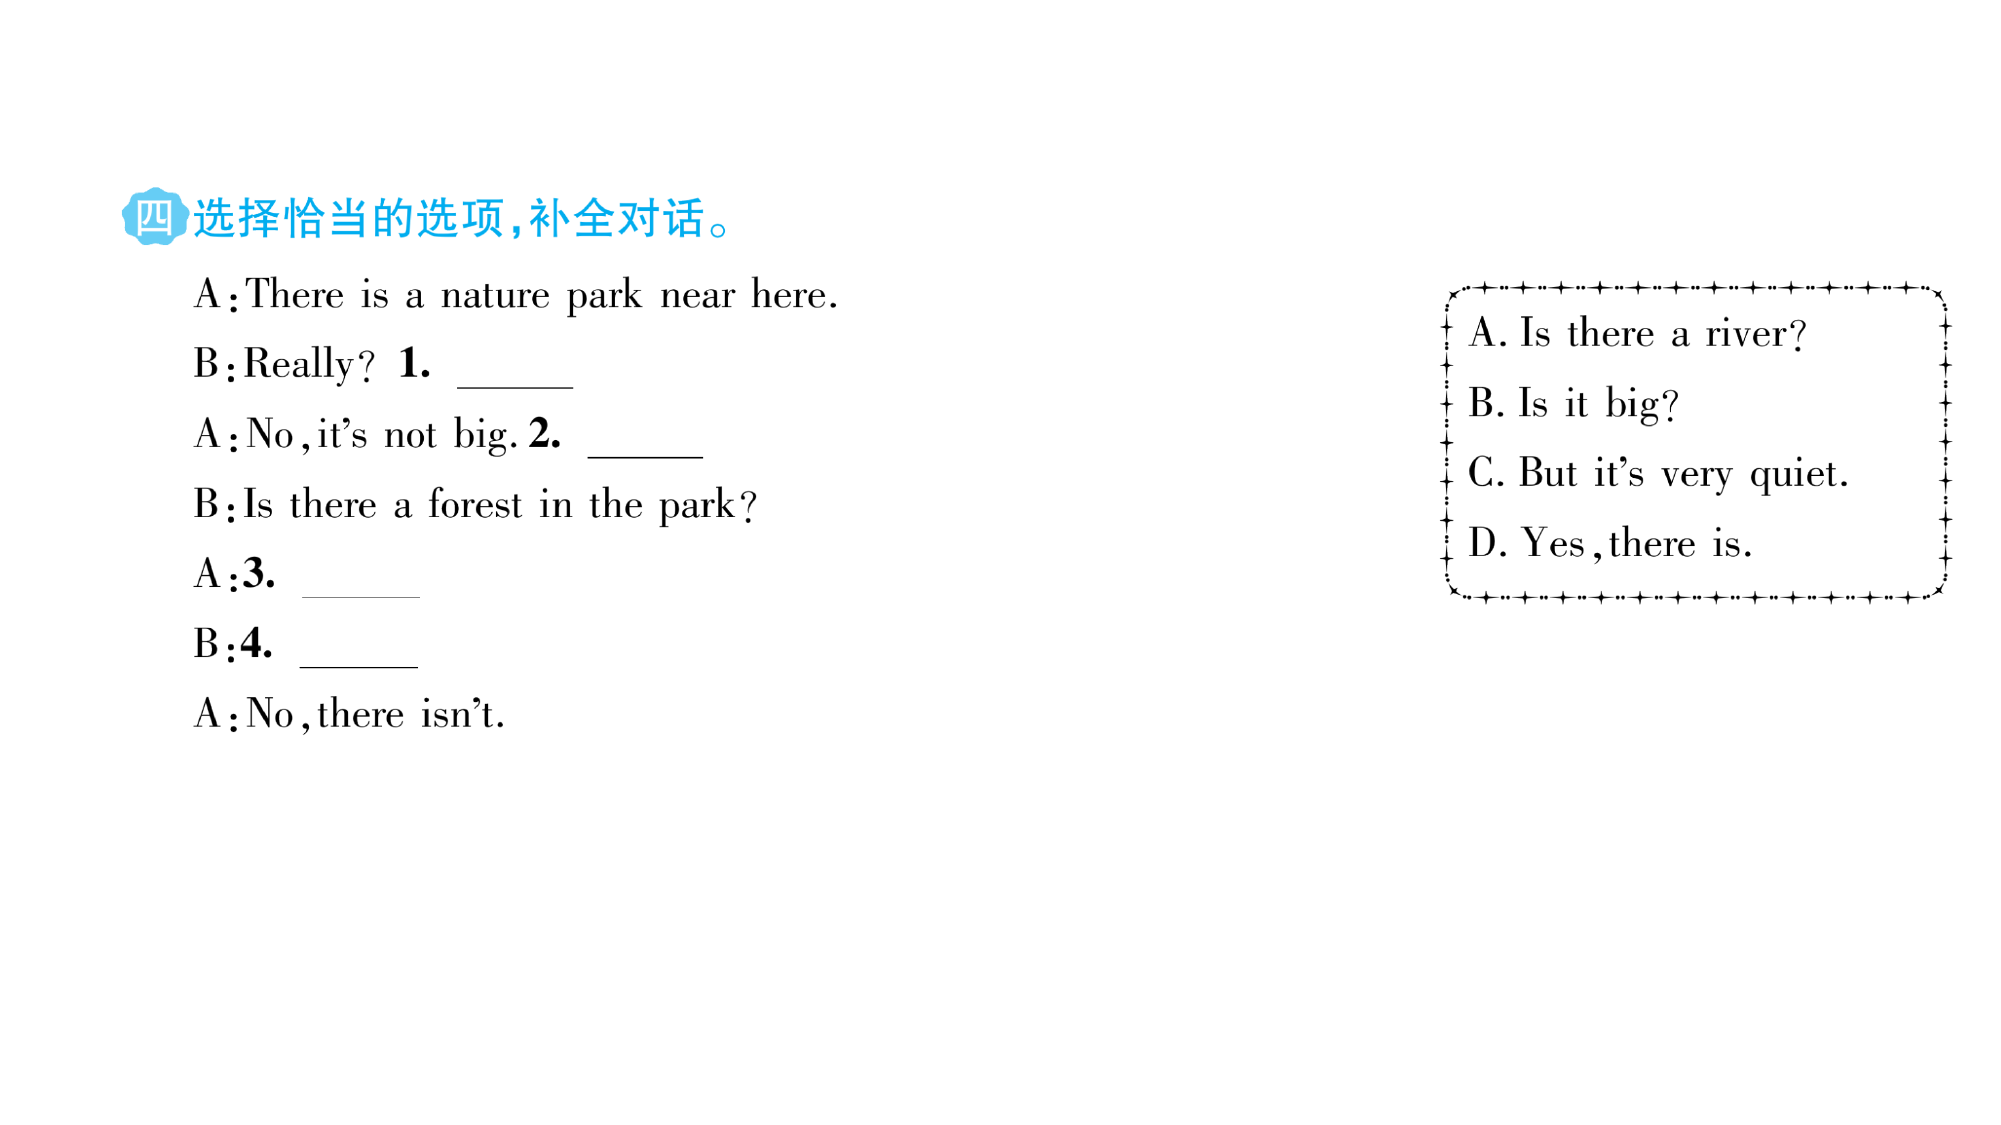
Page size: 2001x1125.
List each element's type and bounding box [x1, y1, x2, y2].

picture [118, 177, 2000, 739]
